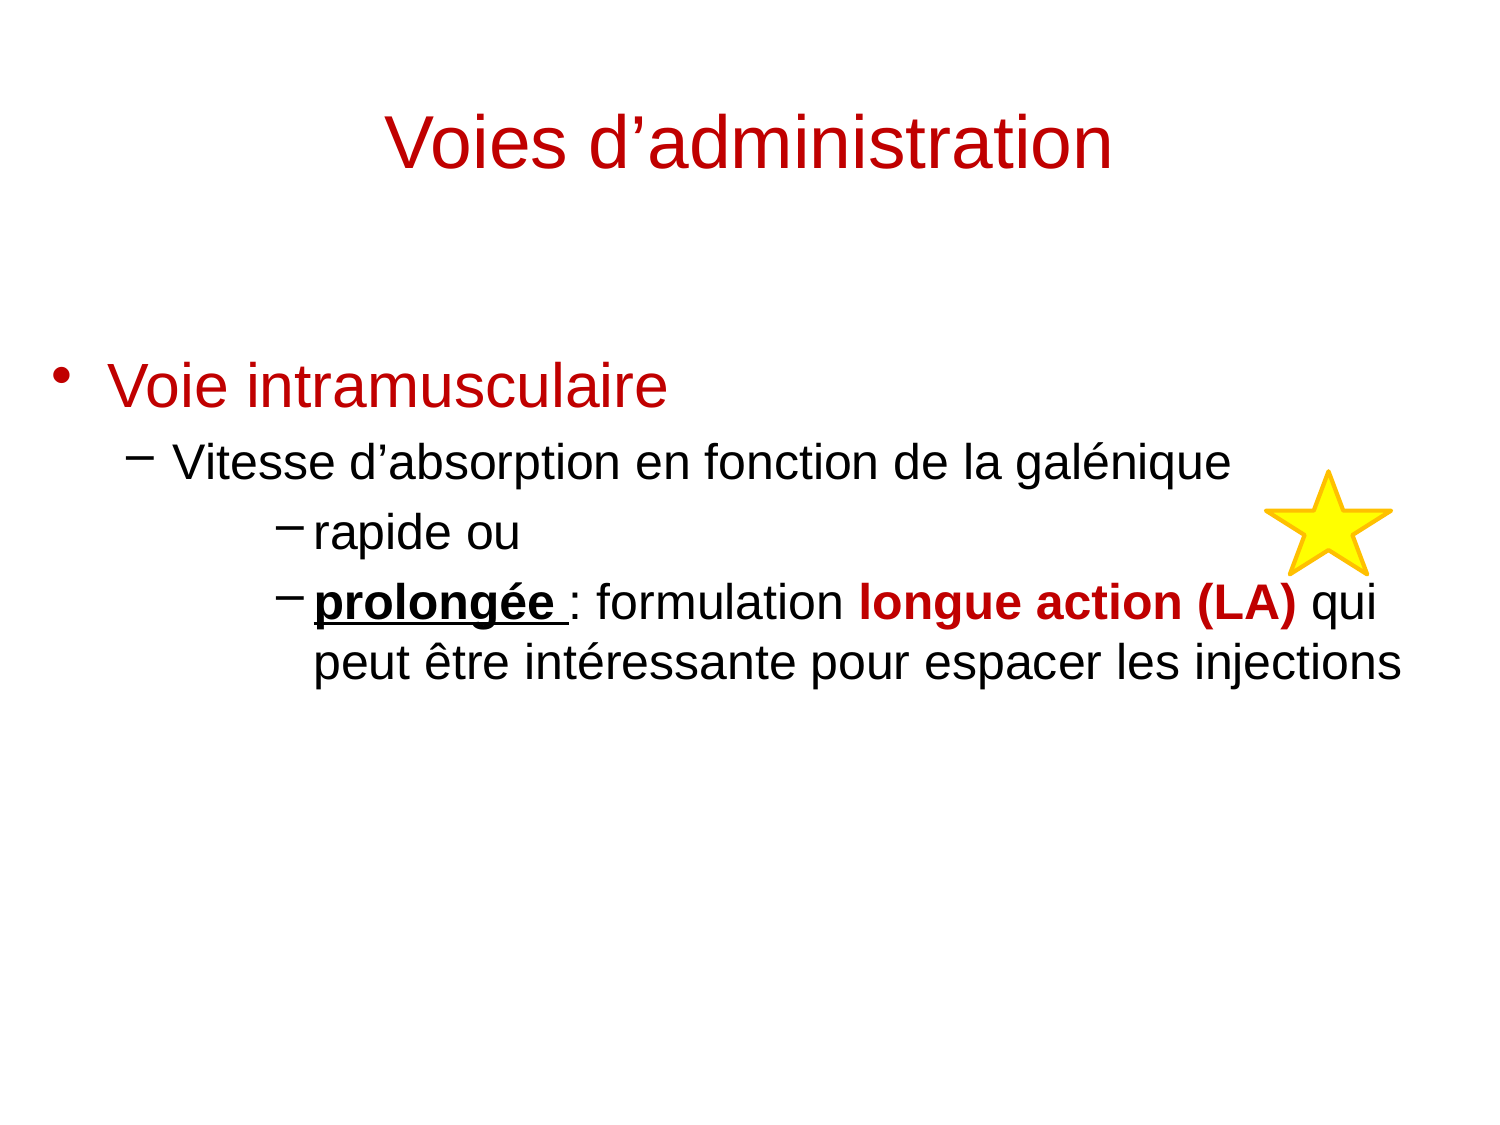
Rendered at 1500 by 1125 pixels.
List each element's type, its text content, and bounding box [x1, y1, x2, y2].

title Voies d’administration [75, 45, 1425, 233]
list Voie intramusculaire Vitesse d’absorption en fonction de la galénique rapide ou prolongée : formulation longue action (LA) qui peut être intéressante pour espacer les injections [36, 337, 1464, 938]
text_box [1263, 469, 1394, 577]
